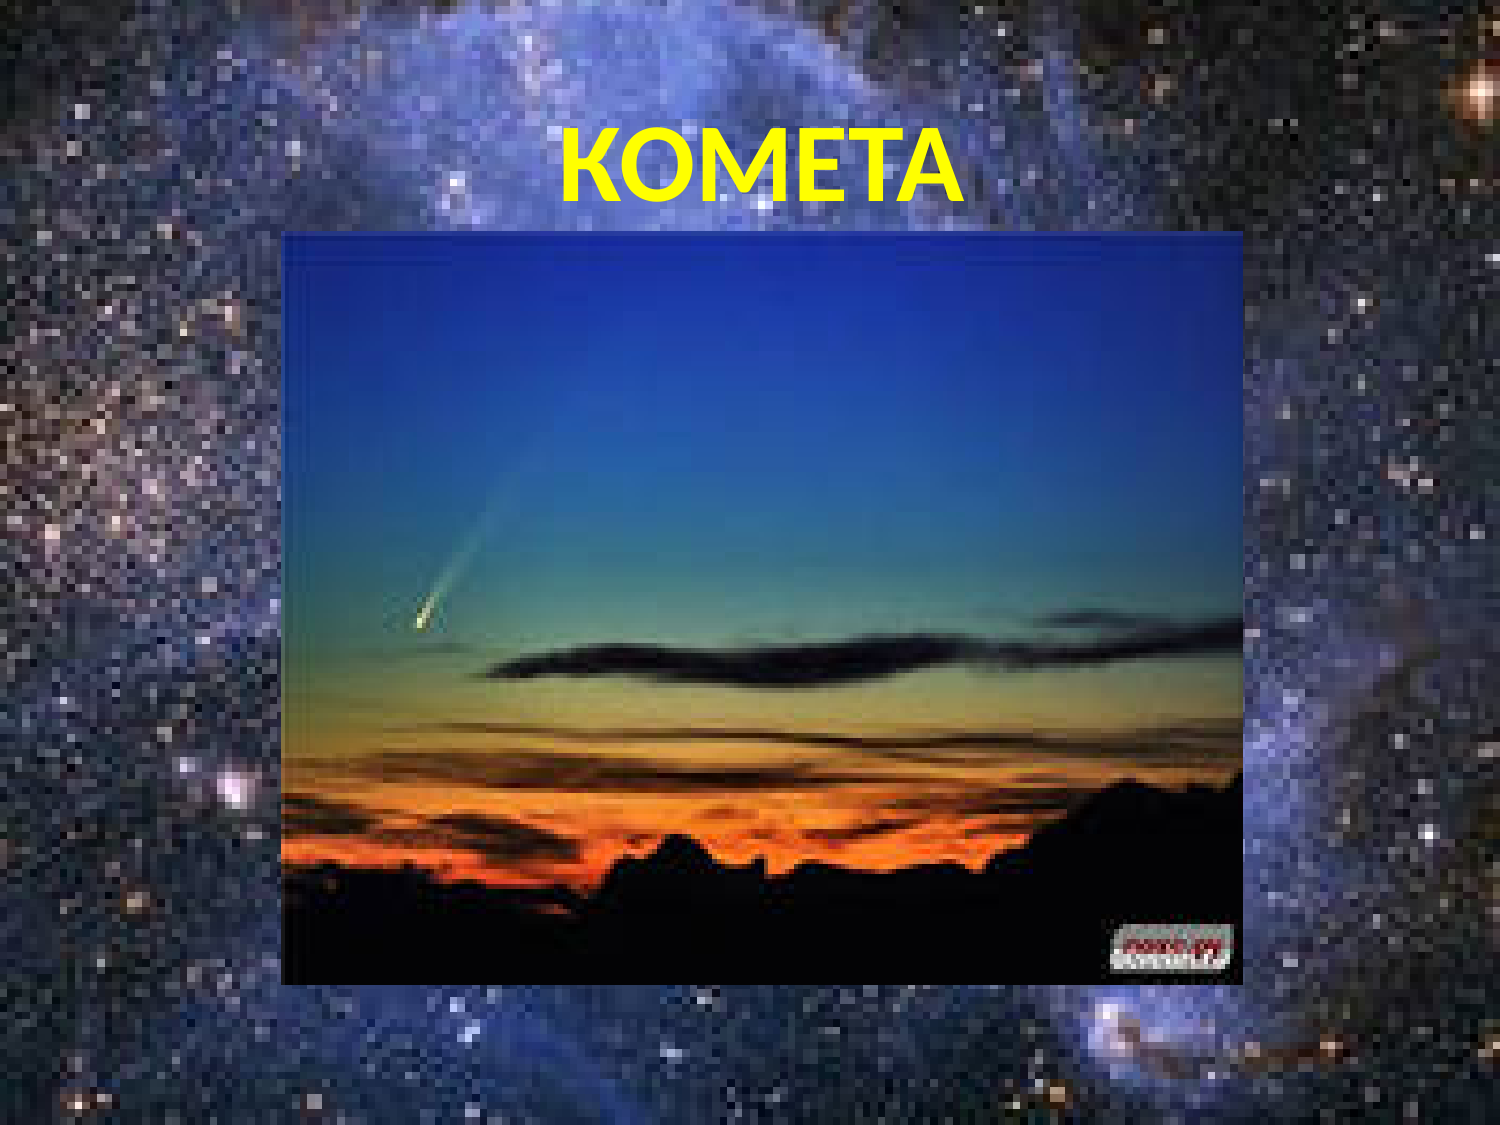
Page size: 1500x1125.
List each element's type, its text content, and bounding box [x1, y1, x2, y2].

text_box КОМЕТА [281, 81, 1243, 231]
picture [0, 0, 1500, 1125]
